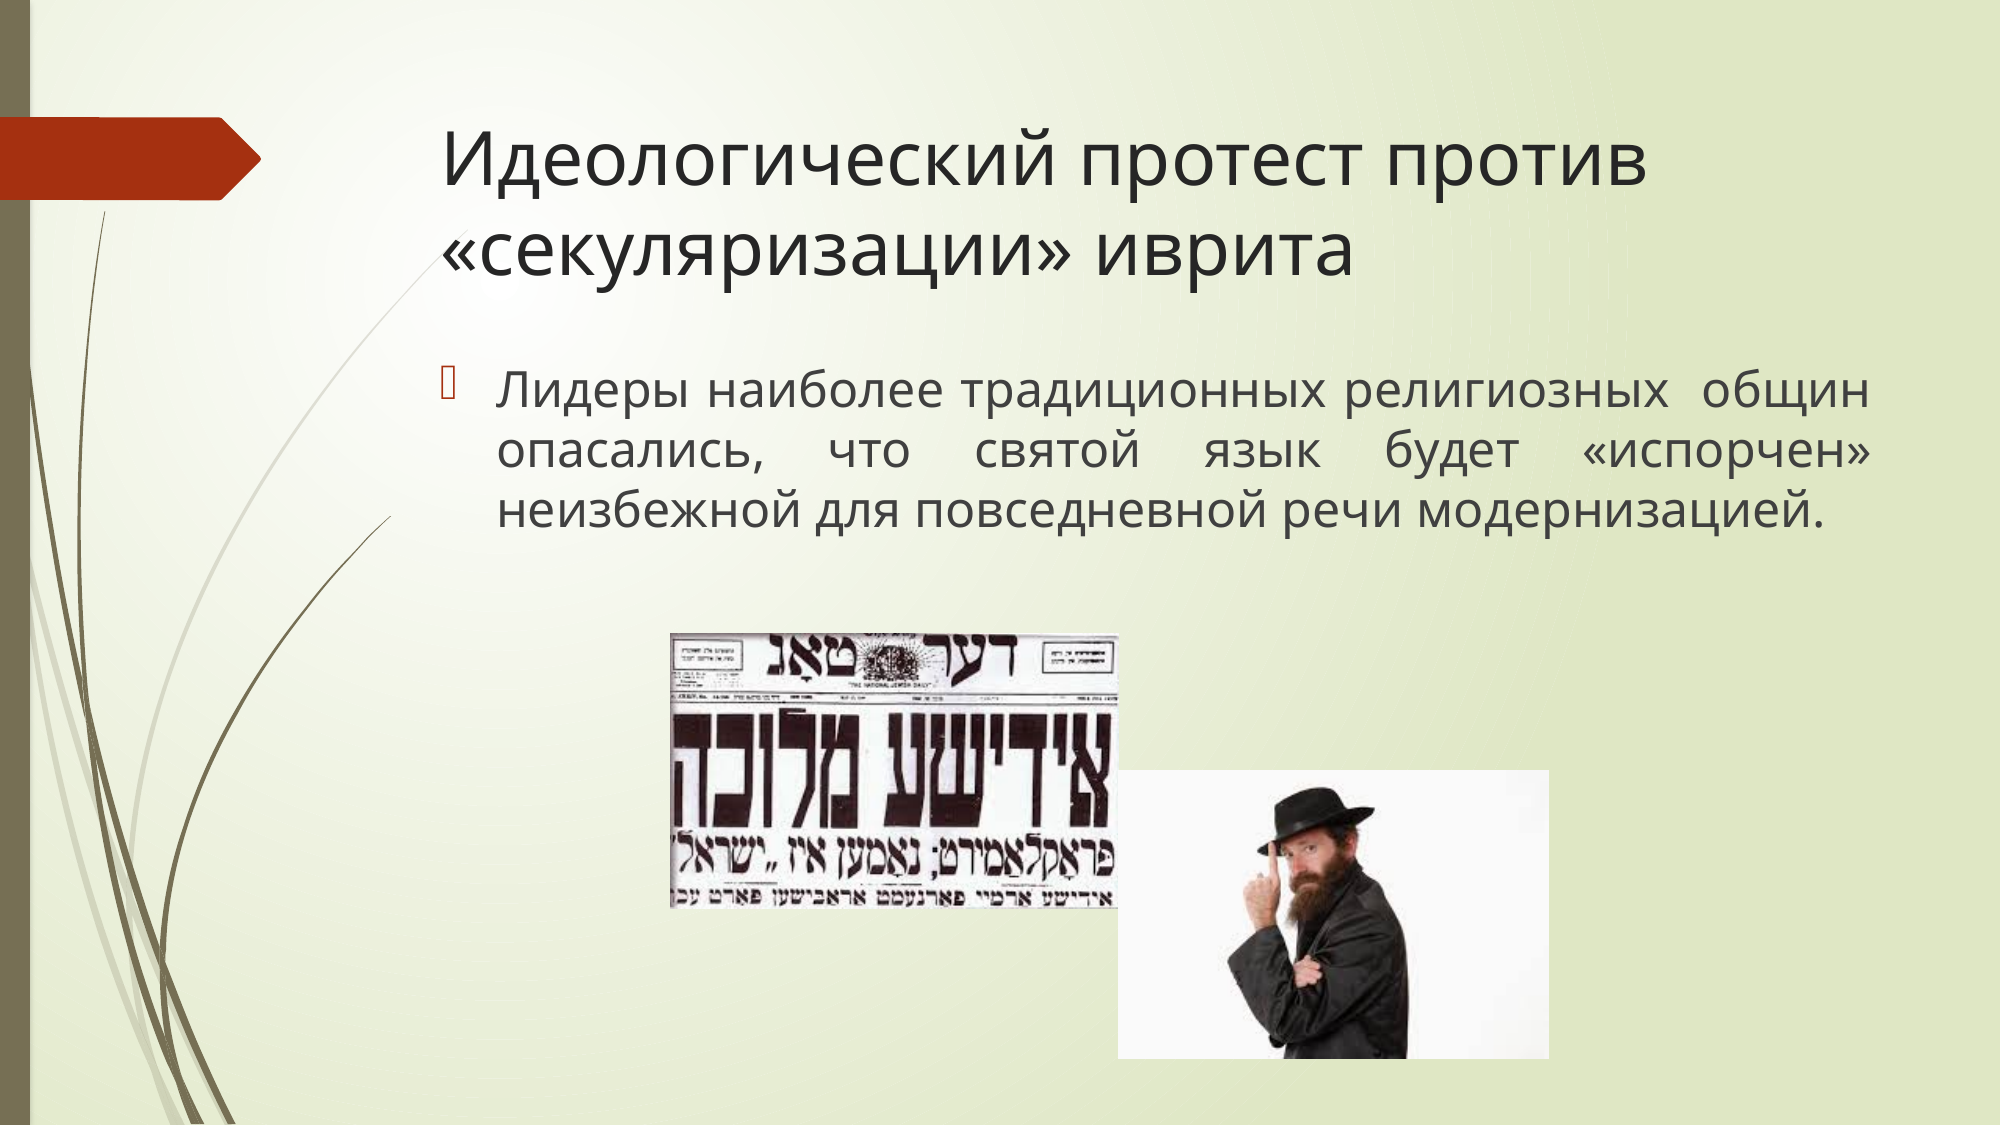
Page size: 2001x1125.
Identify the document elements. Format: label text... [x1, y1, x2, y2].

list Лидеры наиболее традиционных религиозных общин опасались, что святой язык будет «испорчен» неизбежной для повседневной речи модернизацией. [424, 350, 1888, 970]
title Идеологический протест против «секуляризации» иврита [425, 102, 1888, 313]
picture [669, 633, 1549, 1059]
